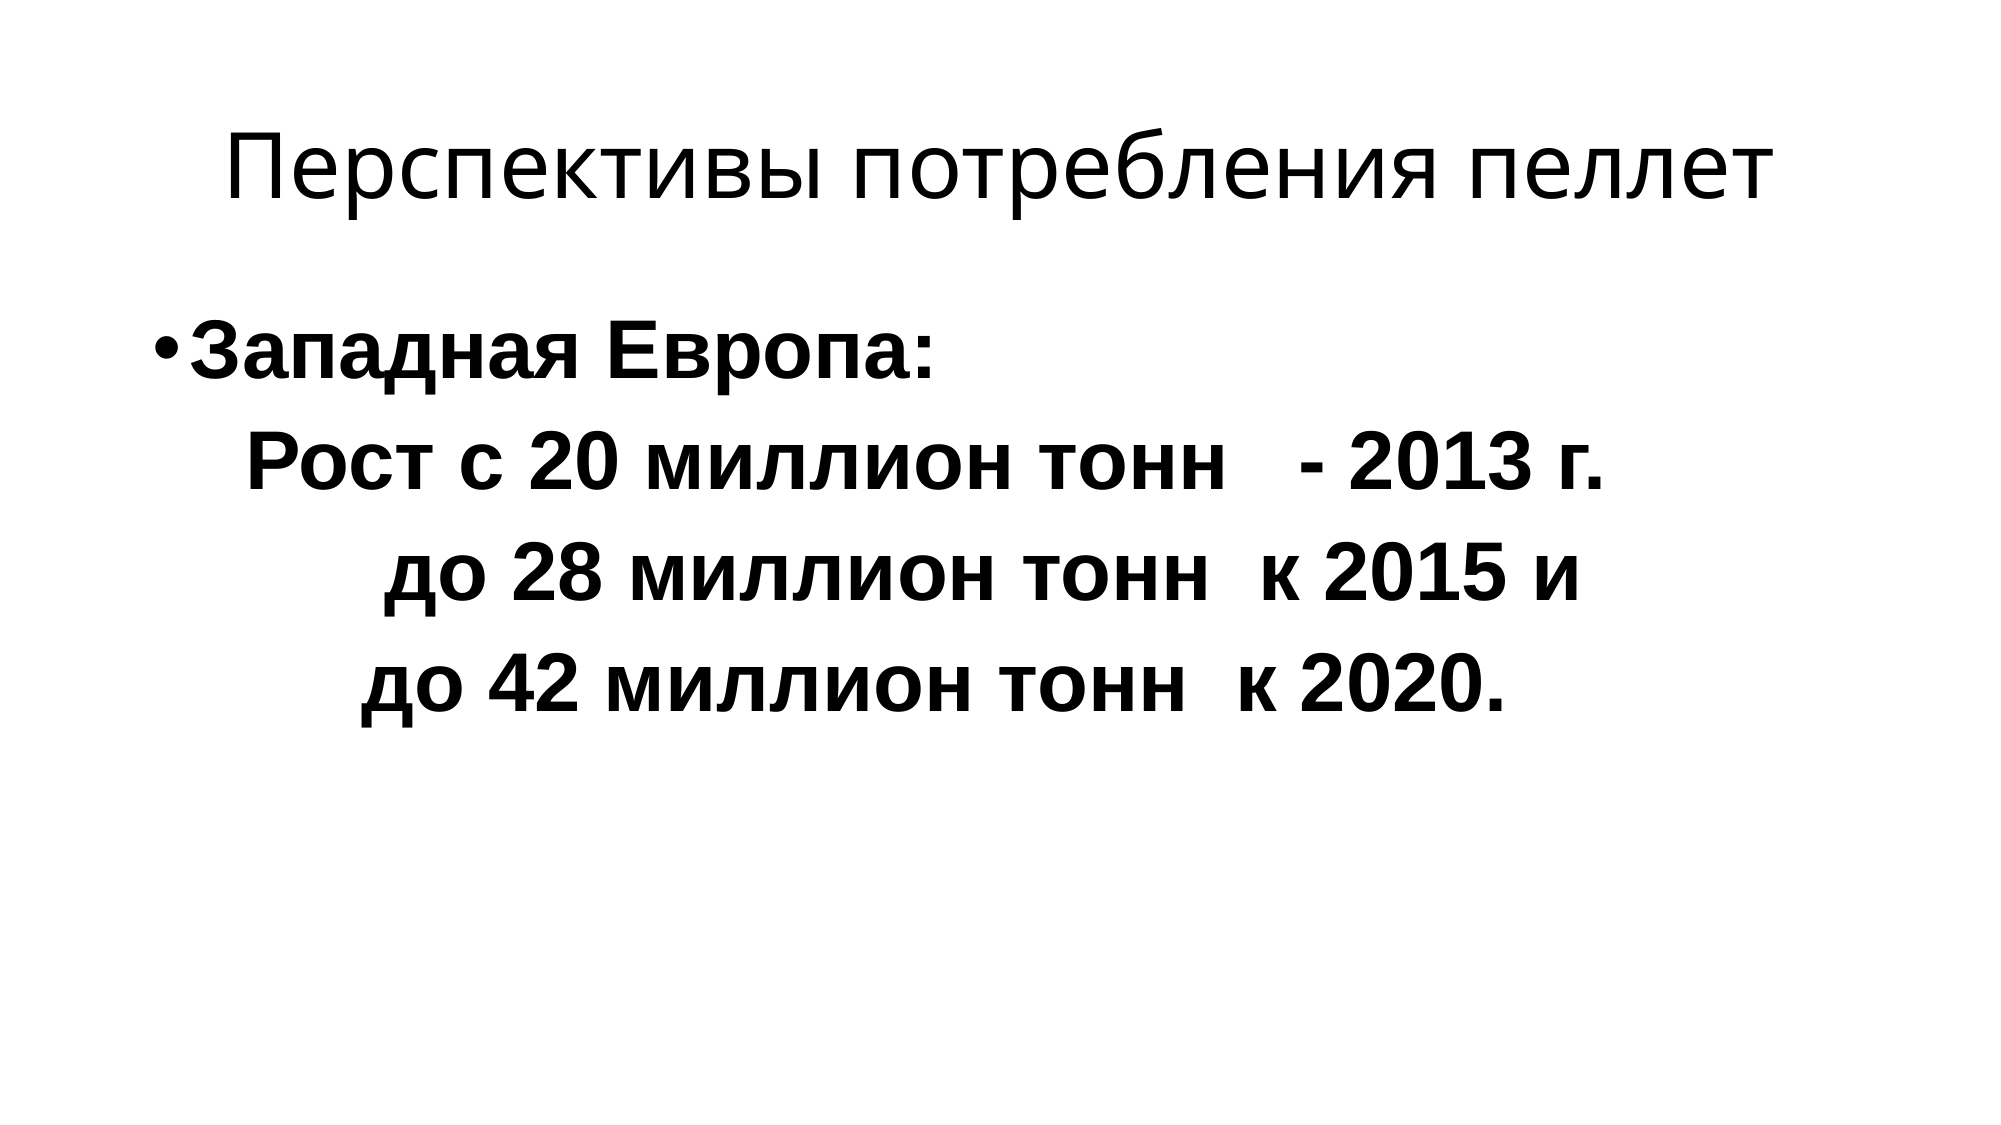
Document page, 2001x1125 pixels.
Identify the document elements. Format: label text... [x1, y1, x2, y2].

title Перспективы потребления пеллет [137, 59, 1863, 278]
list Западная Европа: Рост с 20 миллион тонн - 2013 г. до 28 миллион тонн к 2015 и до 42 миллион тонн к 2020. [137, 299, 1863, 1014]
